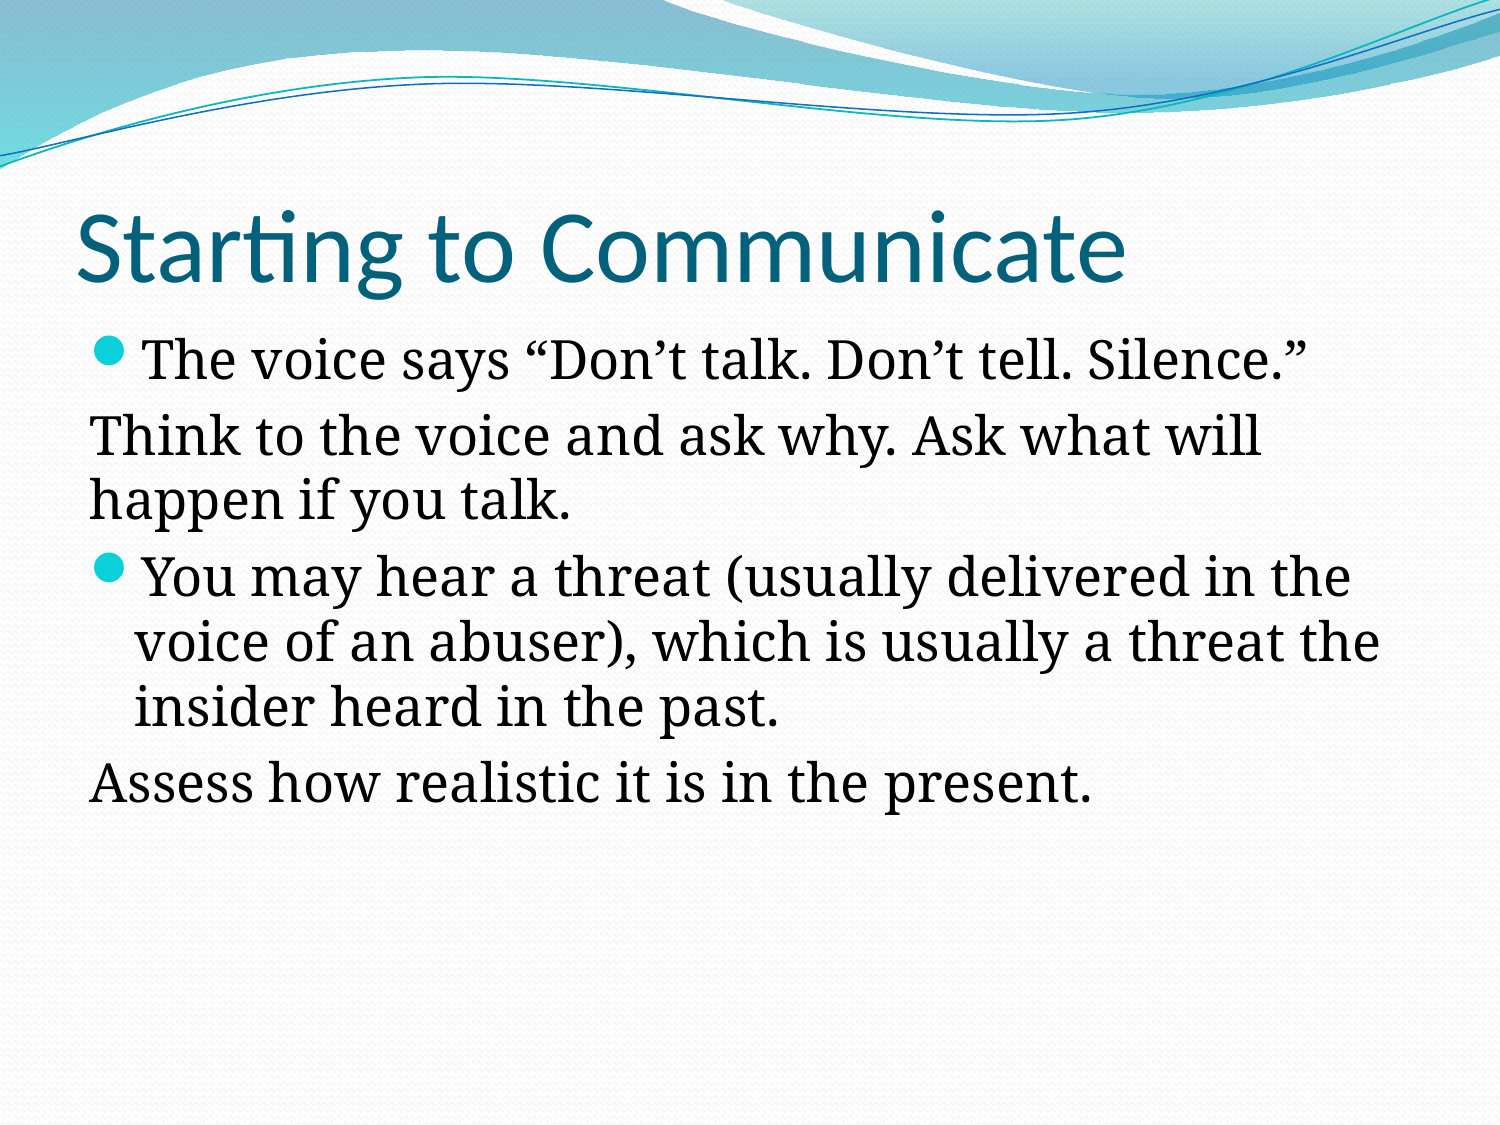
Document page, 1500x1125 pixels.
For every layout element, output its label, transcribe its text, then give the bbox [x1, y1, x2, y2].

list The voice says “Don’t talk. Don’t tell. Silence.” Think to the voice and ask why. Ask what will happen if you talk. You may hear a threat (usually delivered in the voice of an abuser), which is usually a threat the insider heard in the past. Assess how realistic it is in the present. [75, 317, 1425, 1038]
title Starting to Communicate [75, 115, 1425, 303]
